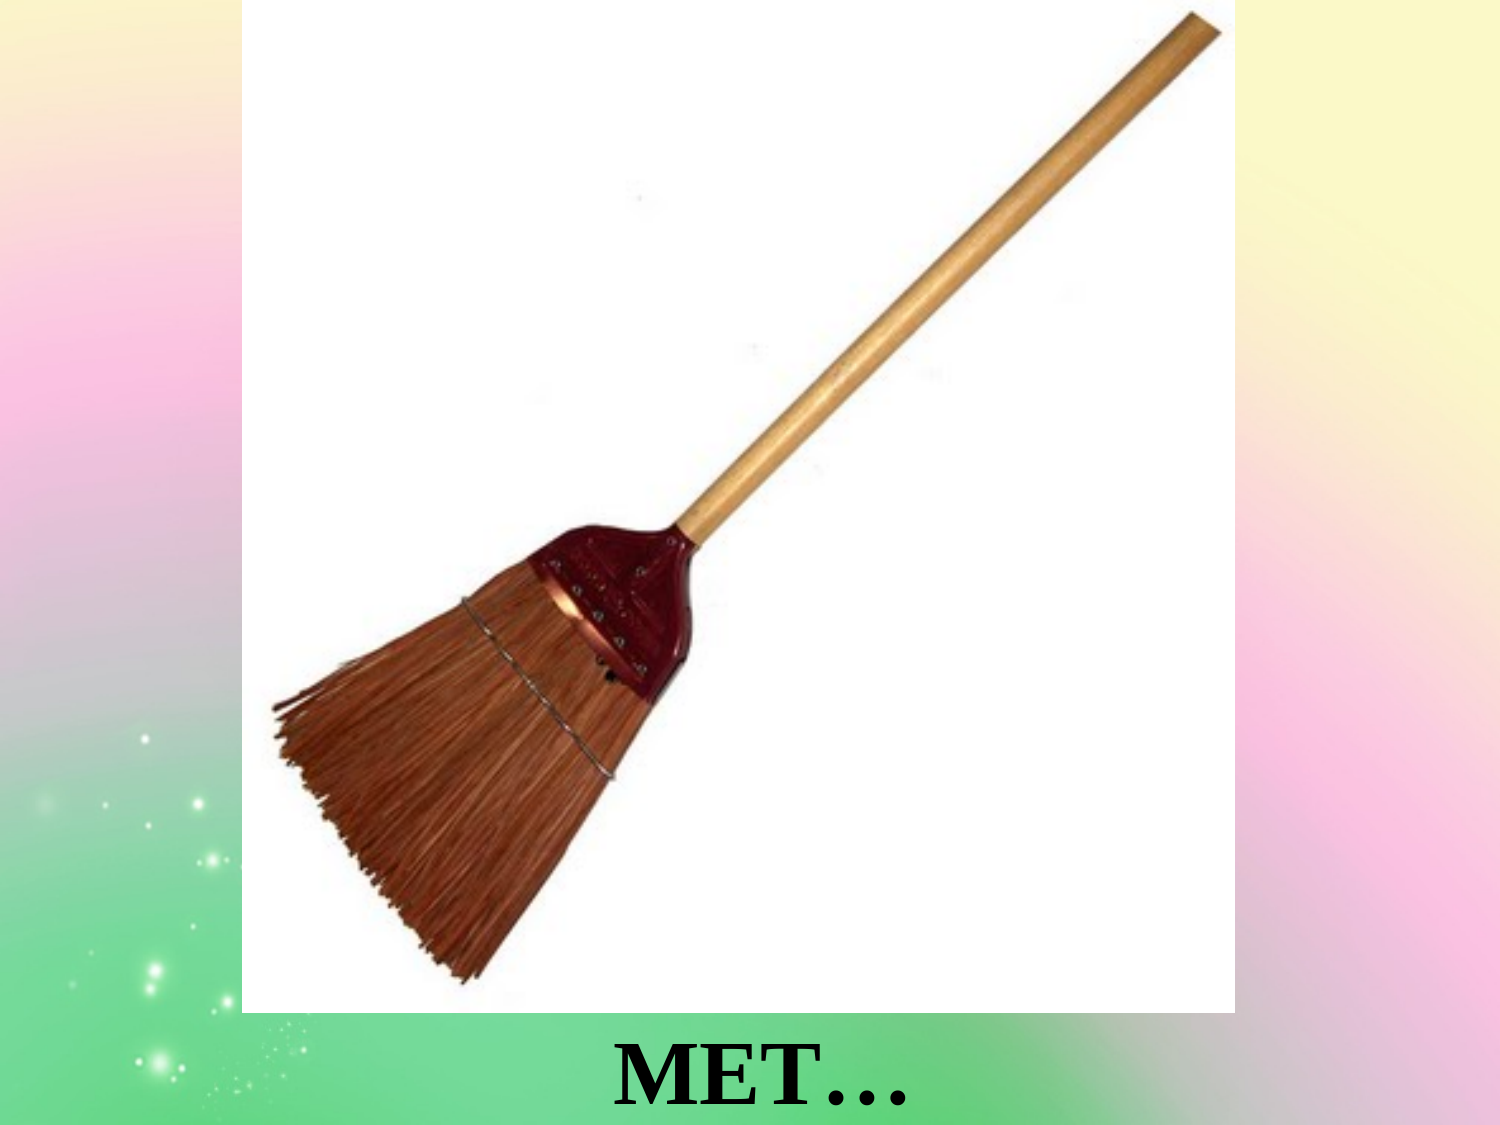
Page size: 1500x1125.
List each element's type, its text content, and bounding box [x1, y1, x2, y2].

title МЕТ… [88, 1011, 1439, 1125]
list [241, 0, 1235, 1013]
picture [0, 0, 241, 1125]
picture [1235, 0, 1500, 1125]
